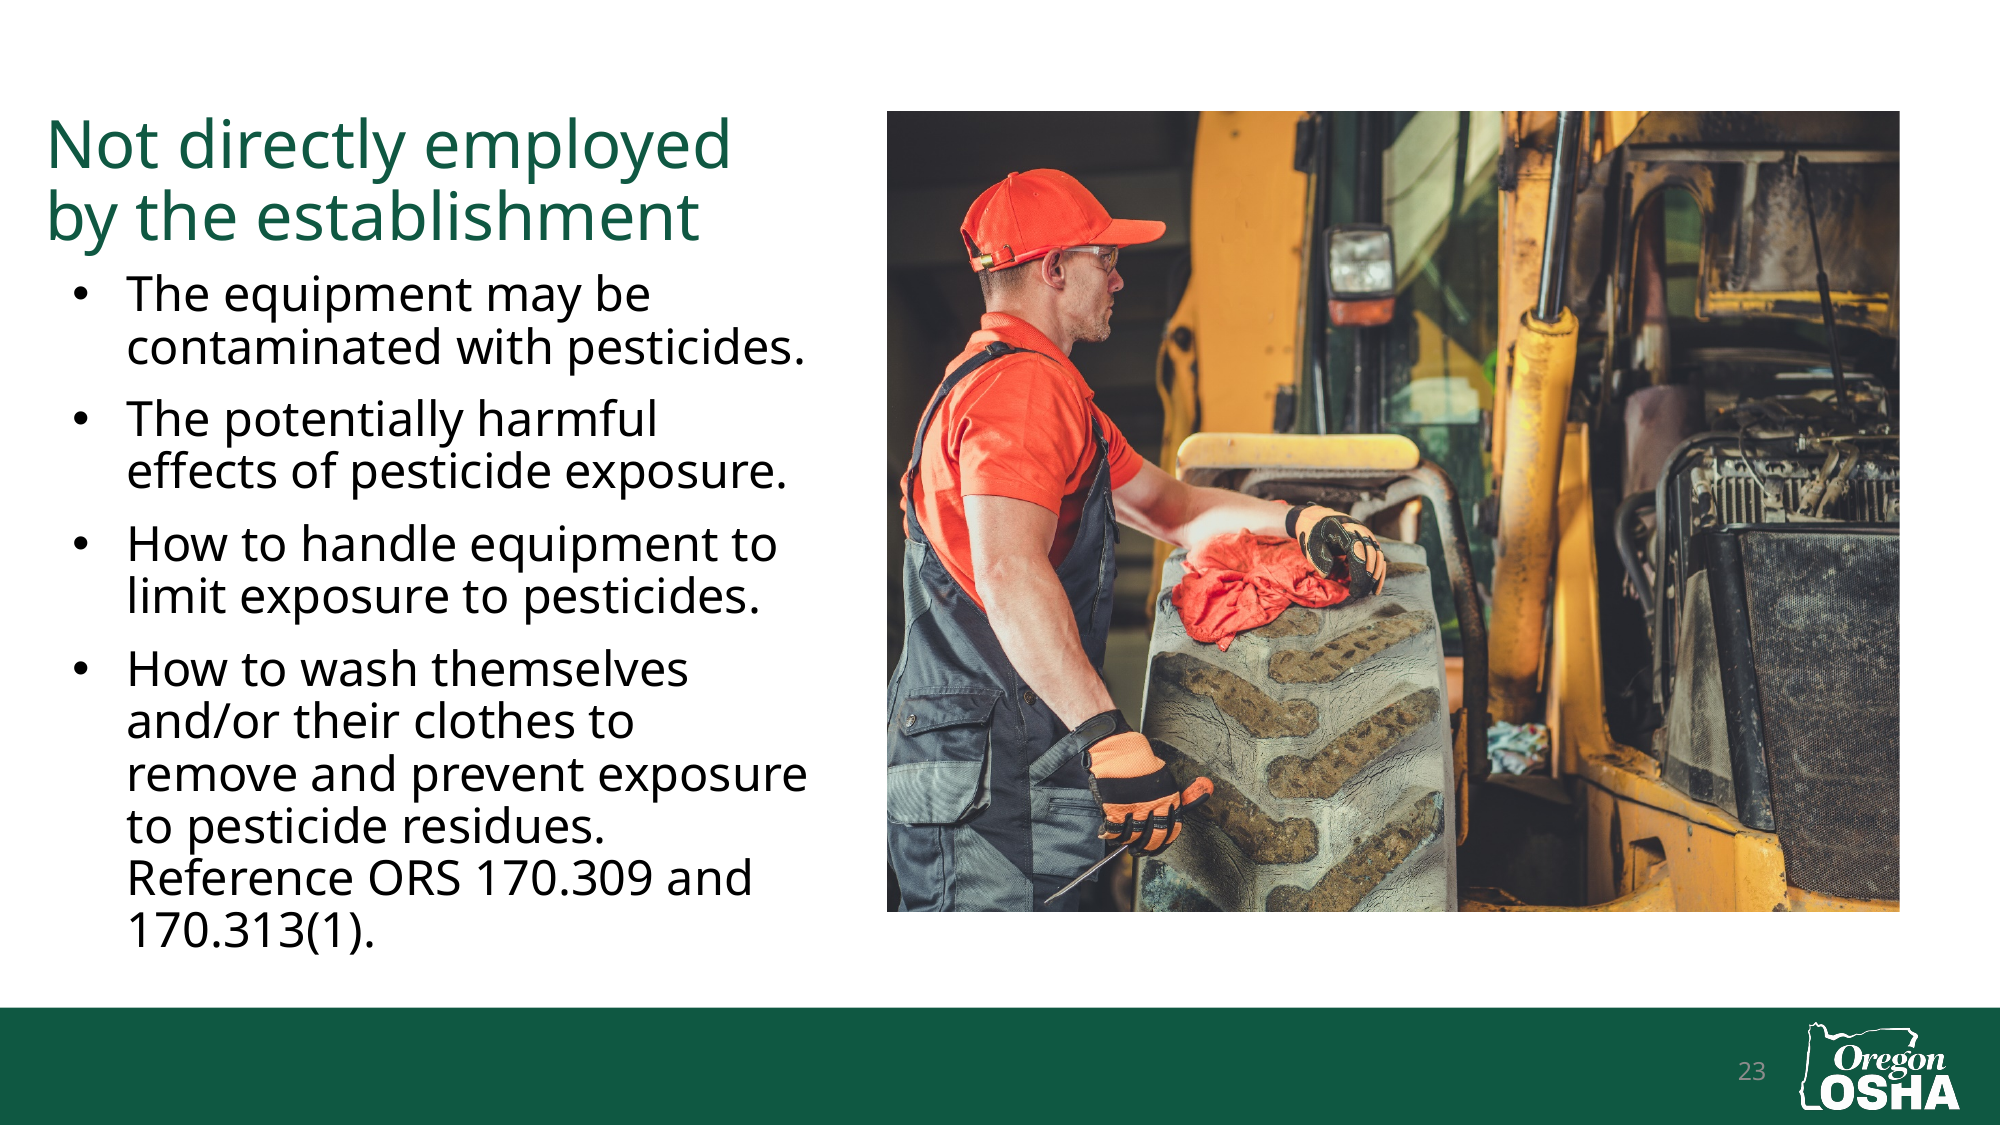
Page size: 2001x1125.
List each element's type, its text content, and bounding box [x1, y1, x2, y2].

picture [1790, 1013, 1969, 1119]
title Not directly employed by the establishment [30, 0, 764, 263]
picture [887, 111, 1900, 912]
list The equipment may be contaminated with pesticides. The potentially harmful effects of pesticide exposure. How to handle equipment to limit exposure to pesticides. How to wash themselves and/or their clothes to remove and prevent exposure to pesticide residues. Reference ORS 170.309 and 170.313(1). [57, 262, 835, 999]
slide_number 23 [1331, 1042, 1782, 1102]
